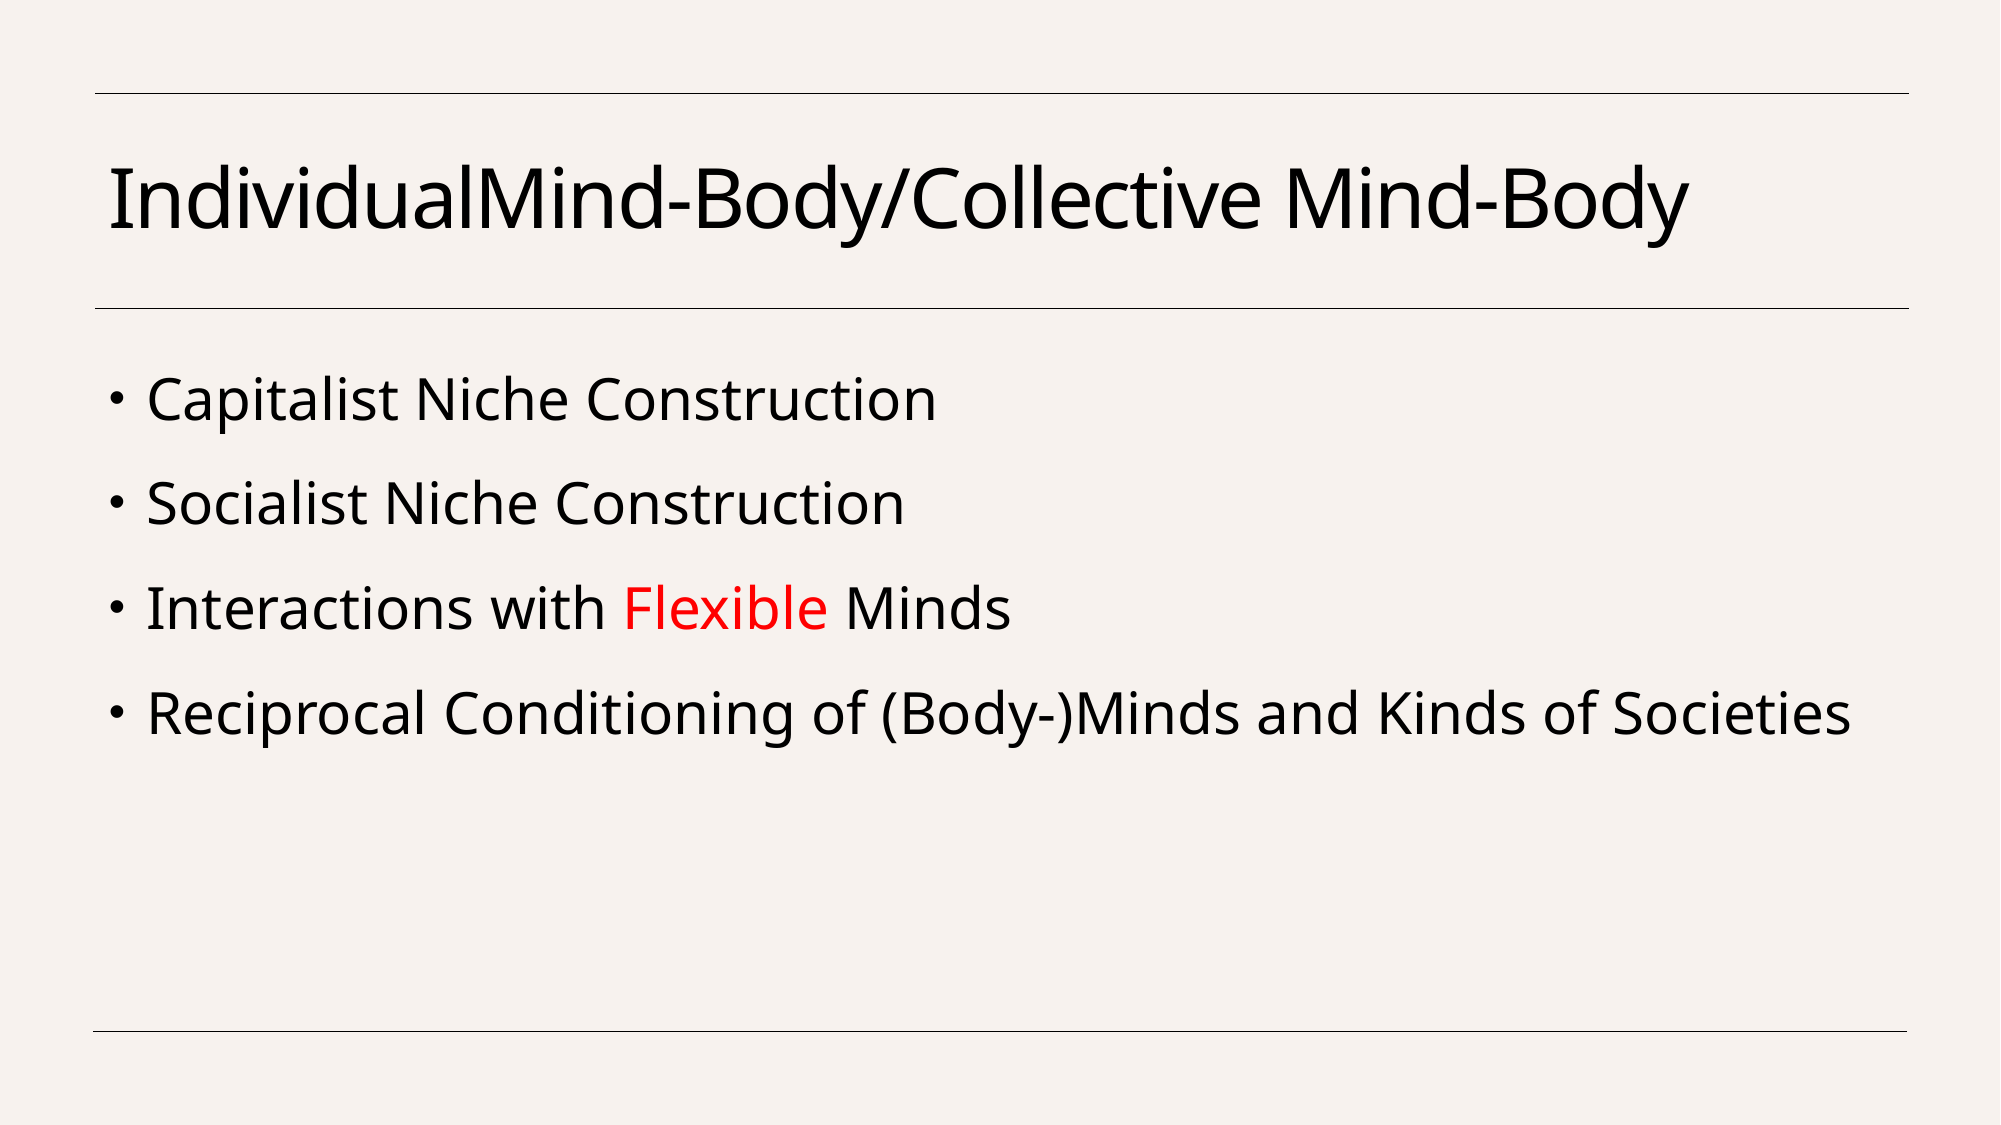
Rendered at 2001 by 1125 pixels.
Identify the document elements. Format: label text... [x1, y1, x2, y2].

title IndividualMind-Body/Collective Mind-Body [93, 113, 1907, 291]
list Capitalist Niche Construction Socialist Niche Construction Interactions with Flexible Minds Reciprocal Conditioning of (Body-)Minds and Kinds of Societies [93, 340, 1908, 983]
